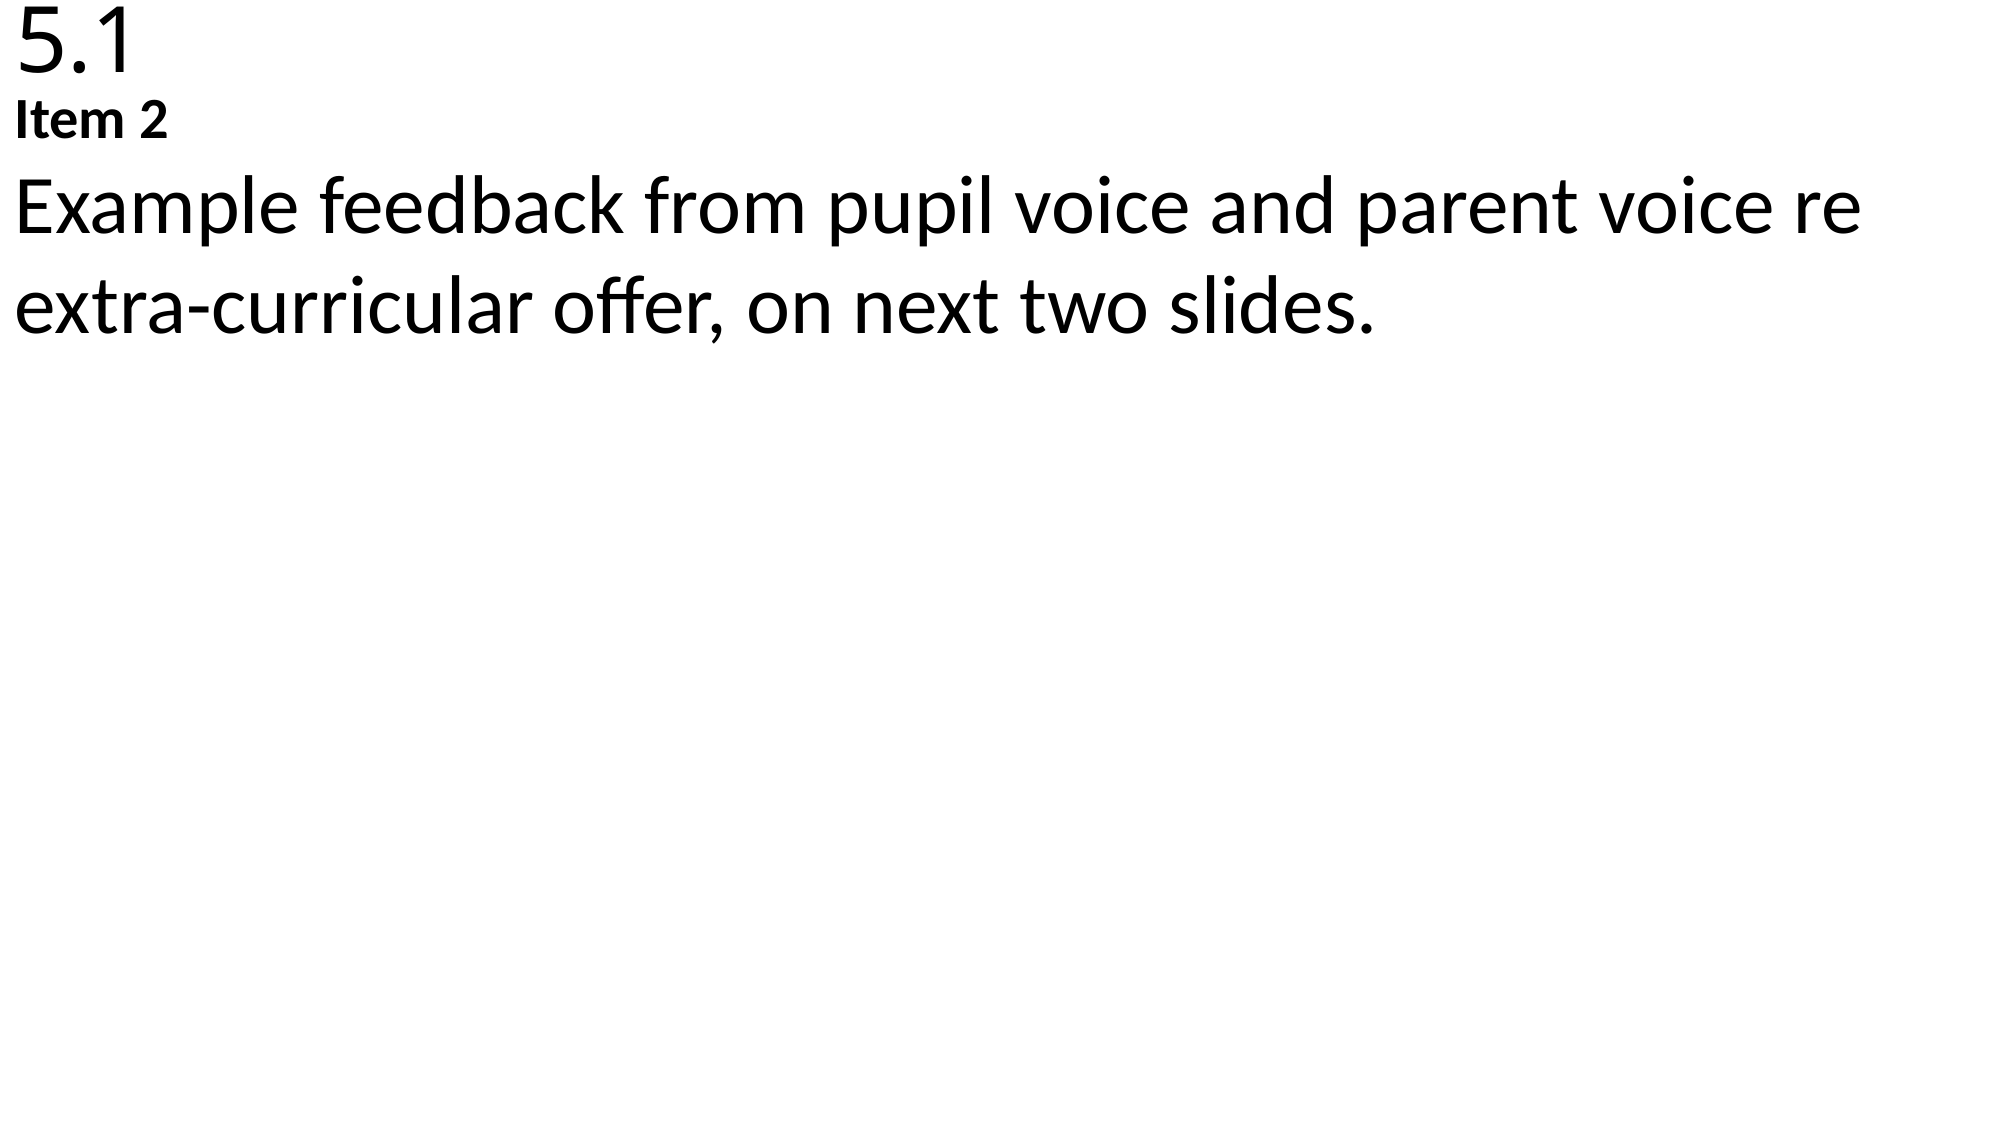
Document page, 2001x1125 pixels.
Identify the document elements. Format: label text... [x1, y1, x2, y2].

title 5.1 [0, 0, 1725, 72]
text_box Item 2 Example feedback from pupil voice and parent voice re extra-curricular offer, on next two slides. [0, 72, 1984, 358]
